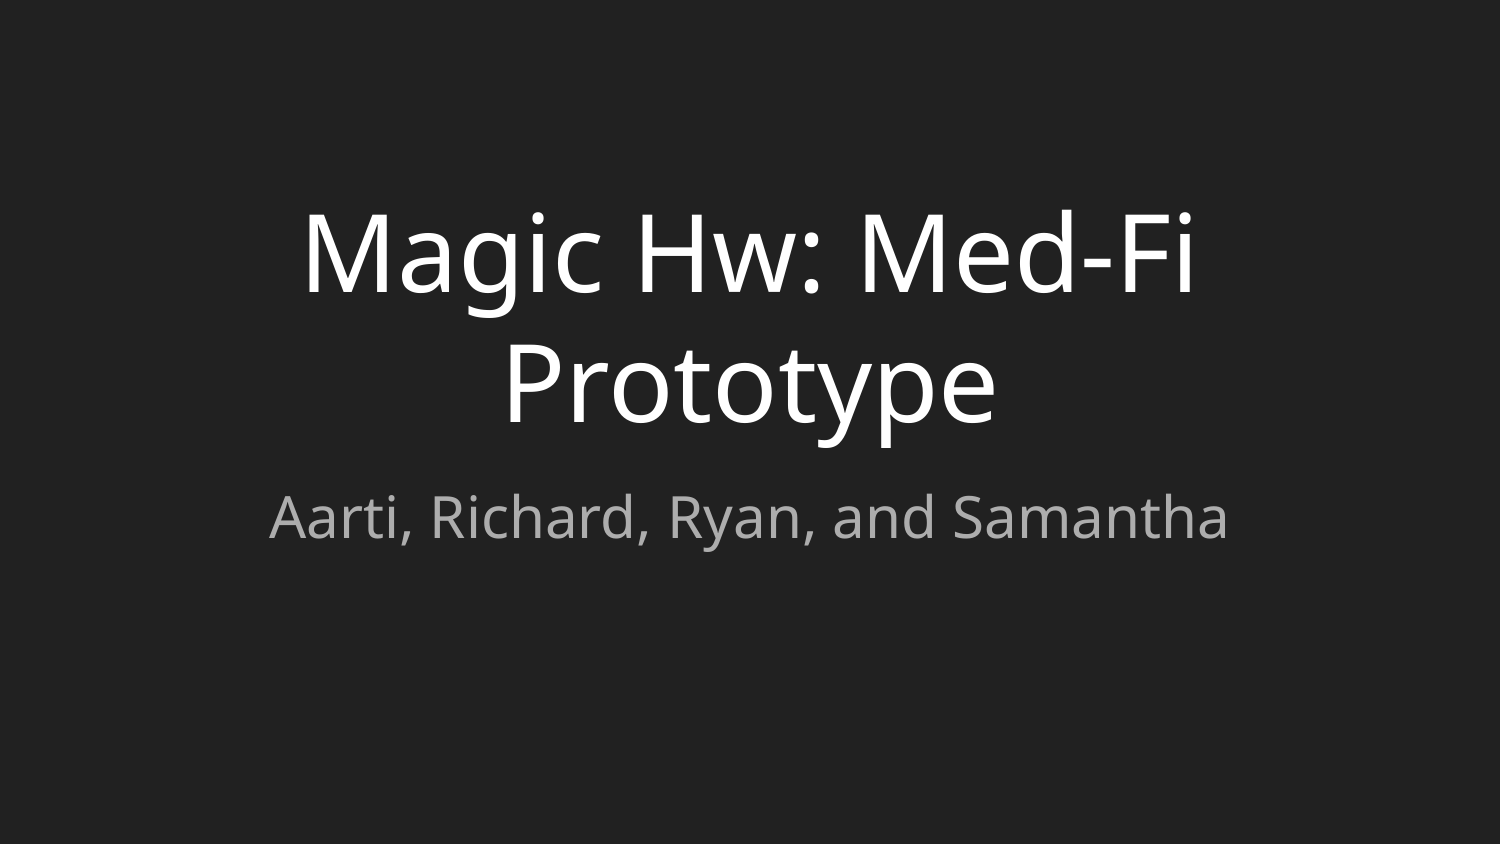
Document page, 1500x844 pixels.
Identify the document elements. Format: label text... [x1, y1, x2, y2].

title Magic Hw: Med-Fi Prototype [51, 122, 1449, 459]
subtitle Aarti, Richard, Ryan, and Samantha [51, 464, 1449, 595]
